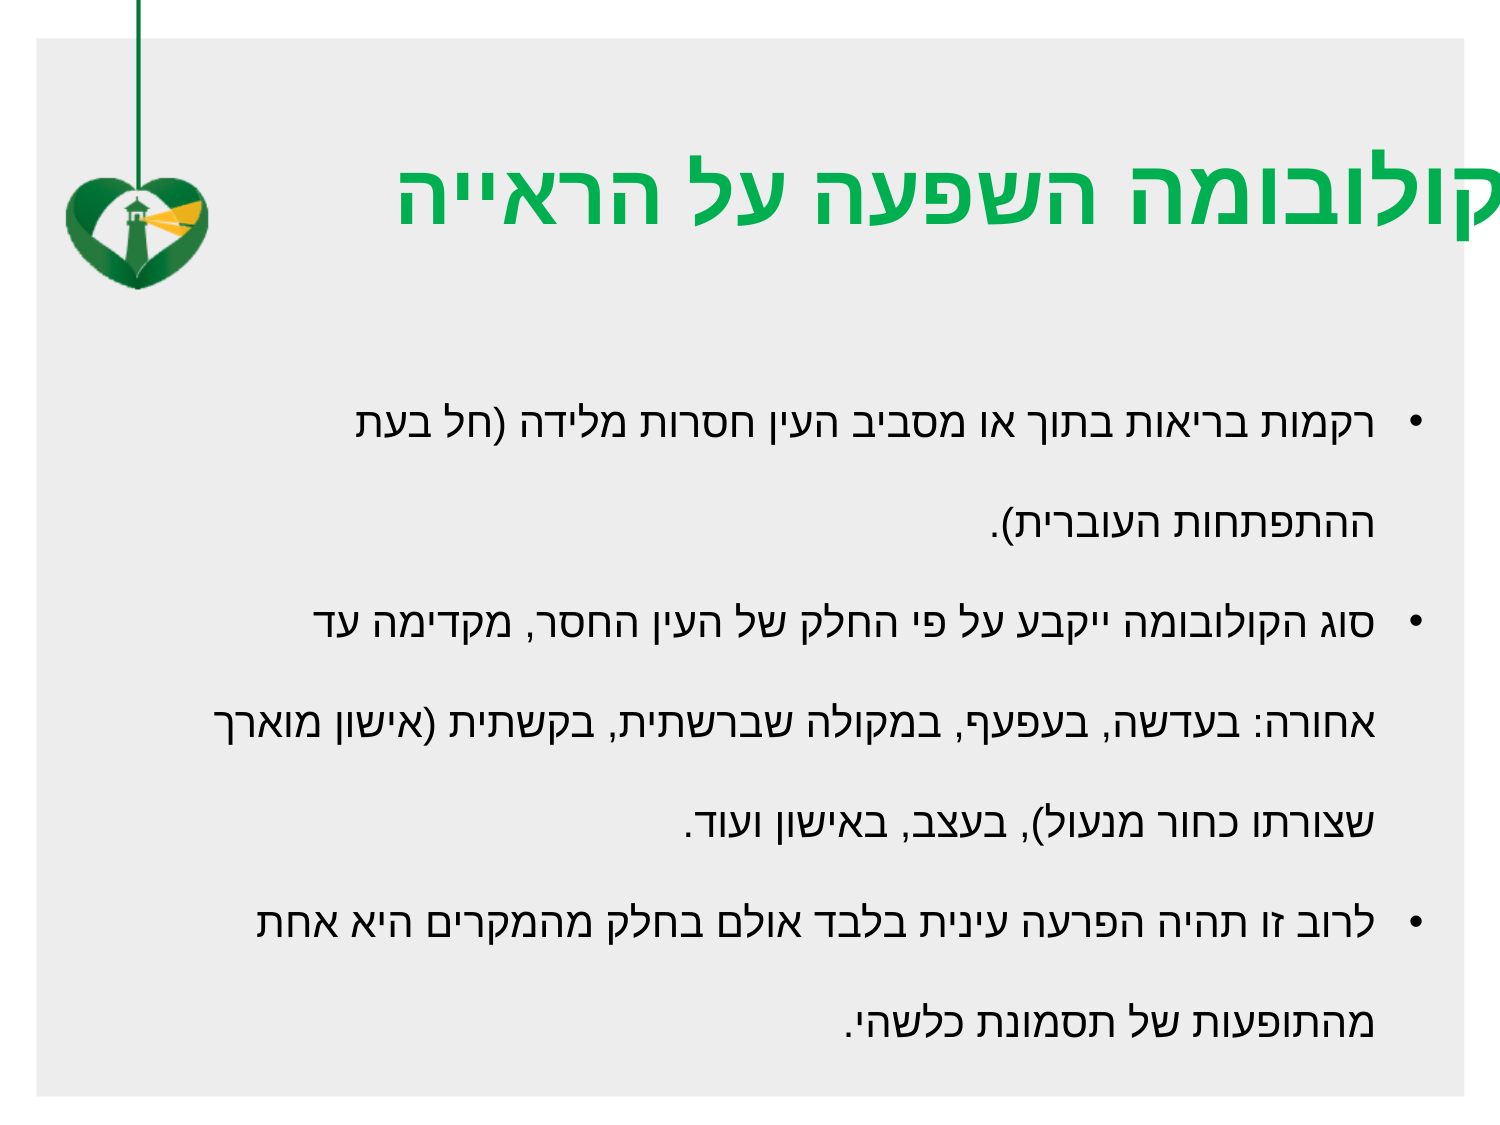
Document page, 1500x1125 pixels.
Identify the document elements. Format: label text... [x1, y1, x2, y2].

text_box רקמות בריאות בתוך או מסביב העין חסרות מלידה (חל בעת ההתפתחות העוברית). סוג הקולובומה ייקבע על פי החלק של העין החסר, מקדימה עד אחורה: בעדשה, בעפעף, במקולה שברשתית, בקשתית (אישון מוארך שצורתו כחור מנעול), בעצב, באישון ועוד. לרוב זו תהיה הפרעה עינית בלבד אולם בחלק מהמקרים היא אחת מהתופעות של תסמונת כלשהי. [182, 338, 1438, 1054]
picture [0, 0, 1500, 1125]
text_box קולובומה השפעה על הראייה [379, 125, 1500, 251]
